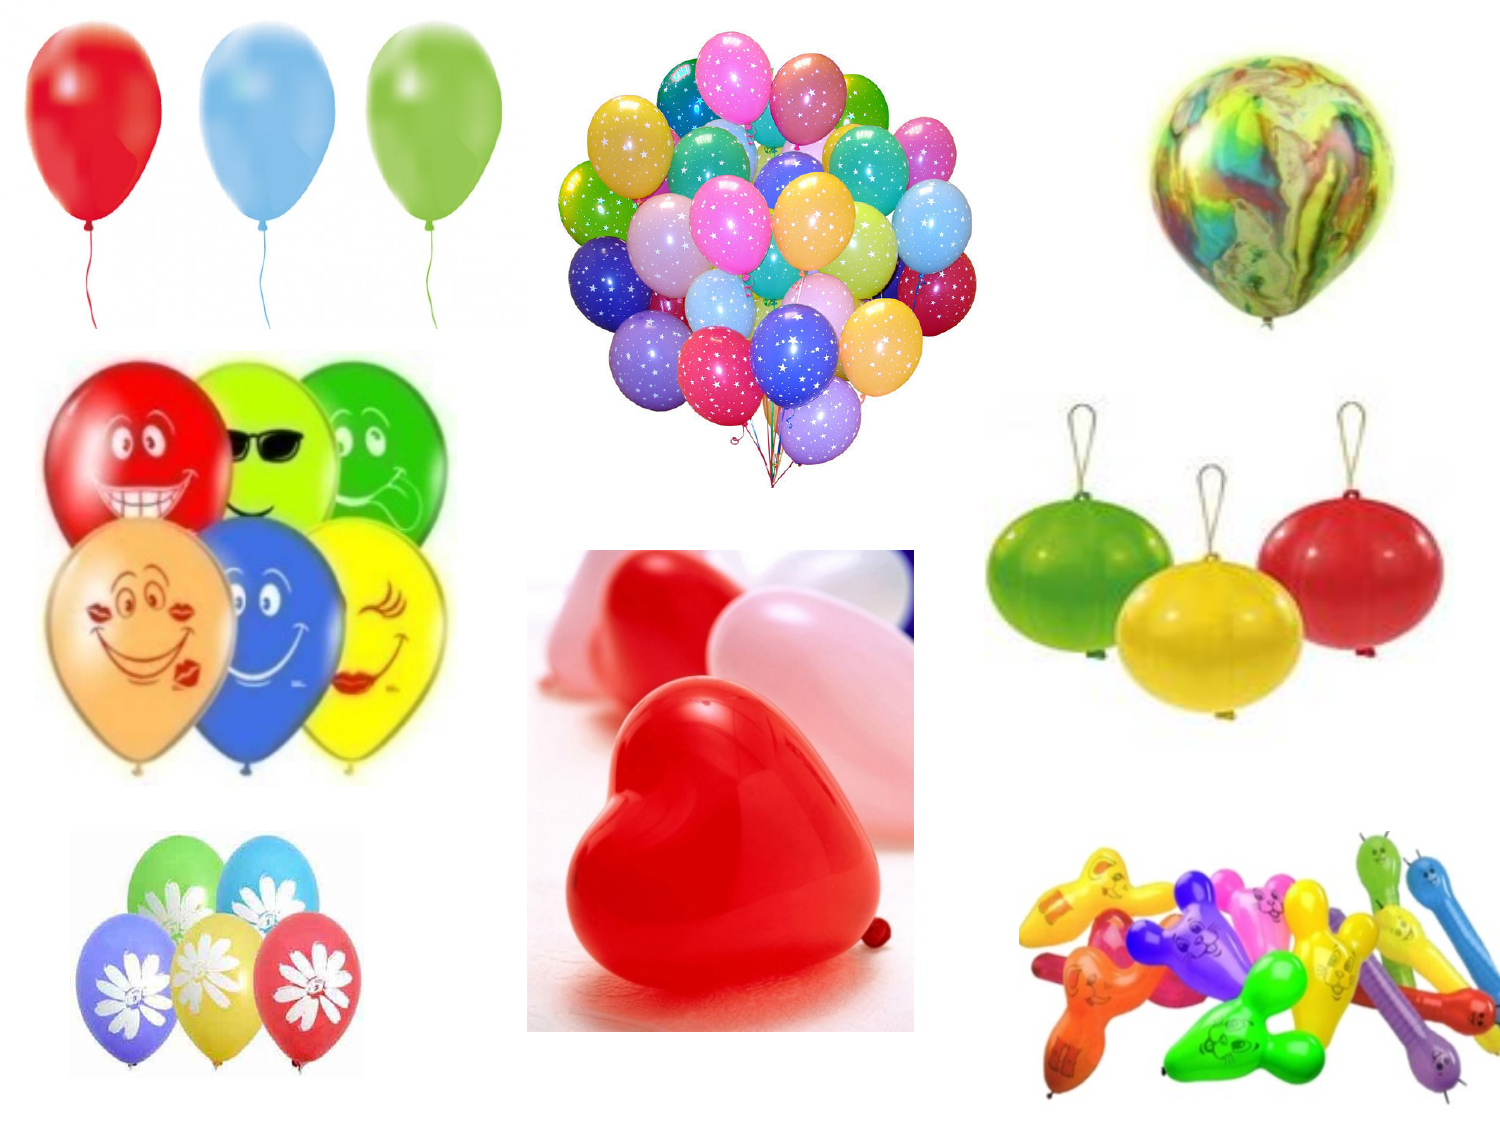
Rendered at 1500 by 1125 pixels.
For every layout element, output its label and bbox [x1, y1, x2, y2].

list [0, 0, 528, 329]
picture [550, 23, 985, 488]
picture [70, 831, 364, 1079]
picture [527, 550, 915, 1032]
picture [34, 351, 458, 786]
picture [1052, 0, 1500, 387]
picture [1019, 831, 1500, 1125]
picture [984, 374, 1454, 762]
